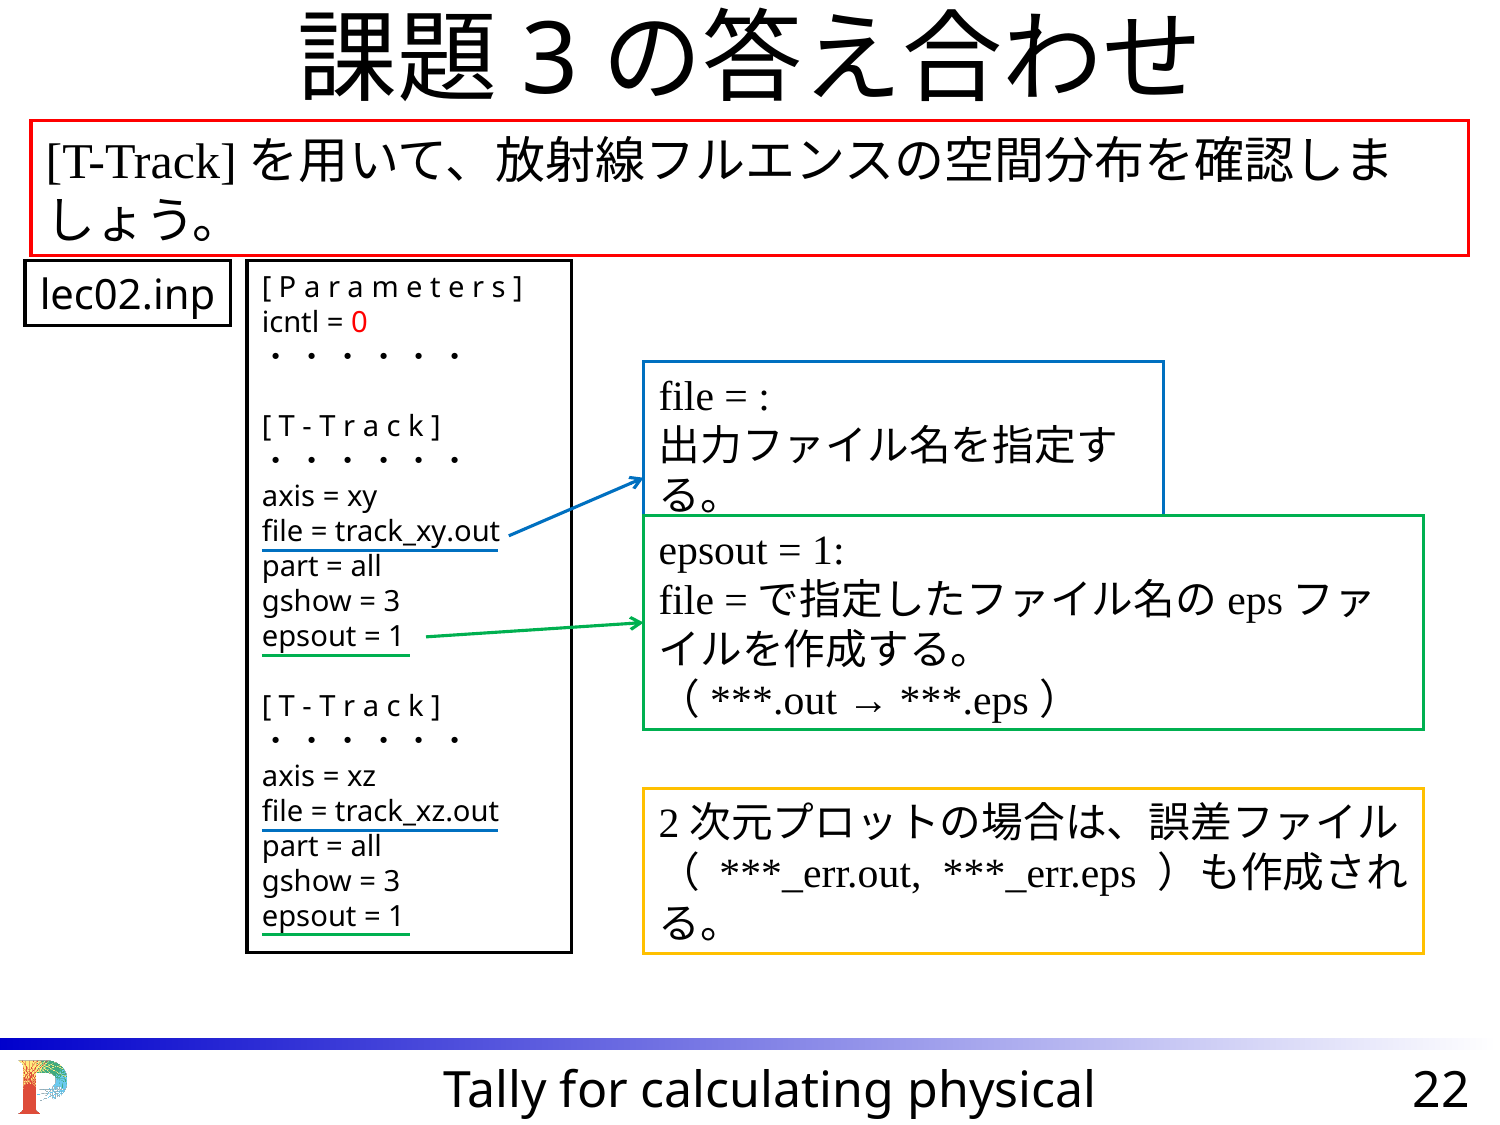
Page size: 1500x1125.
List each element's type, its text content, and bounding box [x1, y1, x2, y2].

text_box 課題3の答え合わせ [37, 0, 1463, 120]
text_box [508, 477, 644, 537]
text_box 2次元プロットの場合は、誤差ファイル（ ***_err.out, ***_err.eps ）も作成される。 [643, 788, 1424, 954]
text_box [T-Track]を用いて、放射線フルエンスの空間分布を確認しましょう。 [30, 120, 1469, 256]
text_box epsout = 1: file =で指定したファイル名のepsファイルを作成する。 （***.out → ***.eps） [643, 515, 1424, 730]
text_box file = : 出力ファイル名を指定する。 [643, 361, 1164, 515]
text_box Tally for calculating physical quantities [318, 1049, 1223, 1125]
text_box lec02.inp [24, 260, 231, 326]
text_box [425, 623, 644, 637]
picture [7, 1049, 78, 1125]
text_box [ P a r a m e t e r s ] icntl = 0 ・ ・ ・ ・ ・ ・ [ T - T r a c k ] ・ ・ ・ ・ ・ ・ axis = xy file = track_xy.out part = all gshow = 3 epsout = 1 [ T - T r a c k ] ・ ・ ・ ・ ・ ・ axis = xz file = track_xz.out part = all gshow = 3 epsout = 1 [247, 260, 572, 953]
